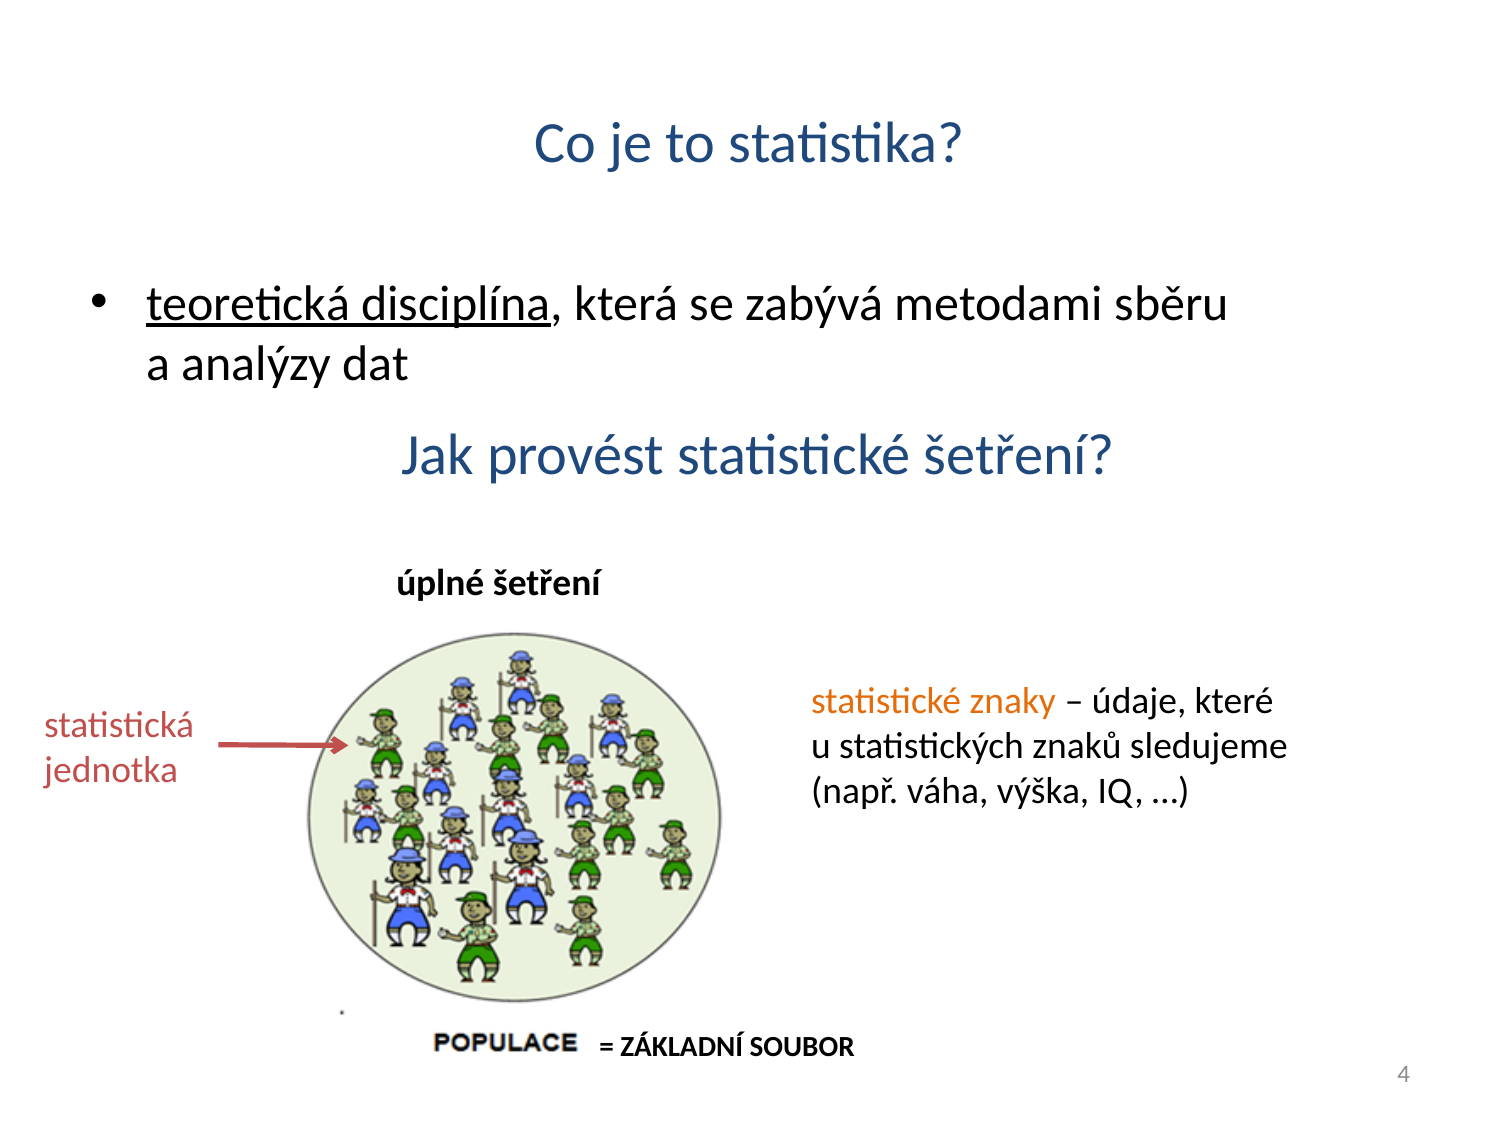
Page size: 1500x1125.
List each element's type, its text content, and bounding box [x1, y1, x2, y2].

title Co je to statistika? [75, 45, 1425, 233]
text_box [291, 606, 892, 1071]
text_box statistické znaky – údaje, které u statistických znaků sledujeme (např. váha, výška, IQ, …) [897, 668, 1423, 819]
text_box úplné šetření [291, 550, 706, 606]
text_box Jak provést statistické šetření? [367, 408, 1149, 494]
list teoretická disciplína, která se zabývá metodami sběru a analýzy dat [75, 262, 1425, 1005]
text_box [29, 692, 349, 799]
slide_number 4 [1074, 1042, 1425, 1103]
